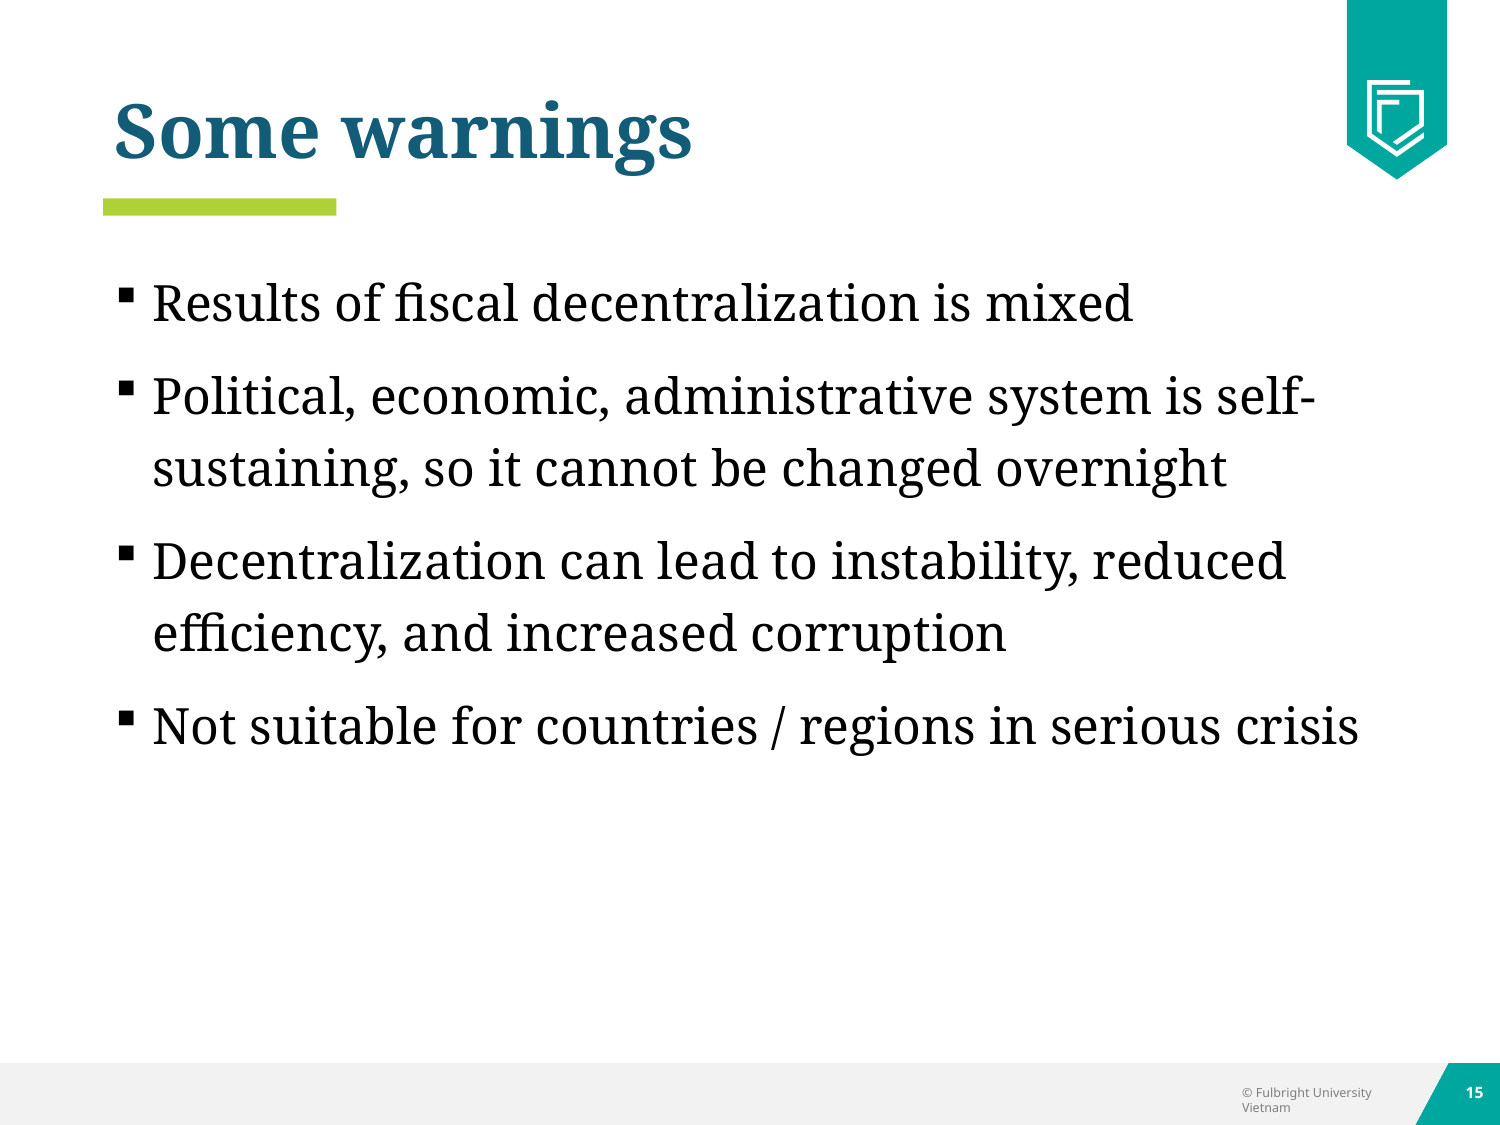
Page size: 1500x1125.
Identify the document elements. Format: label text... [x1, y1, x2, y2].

list Results of fiscal decentralization is mixed Political, economic, administrative system is self-sustaining, so it cannot be changed overnight Decentralization can lead to instability, reduced efficiency, and increased corruption Not suitable for countries / regions in serious crisis [99, 252, 1381, 1005]
picture [1375, 80, 1424, 157]
title Some warnings [99, 22, 1375, 183]
